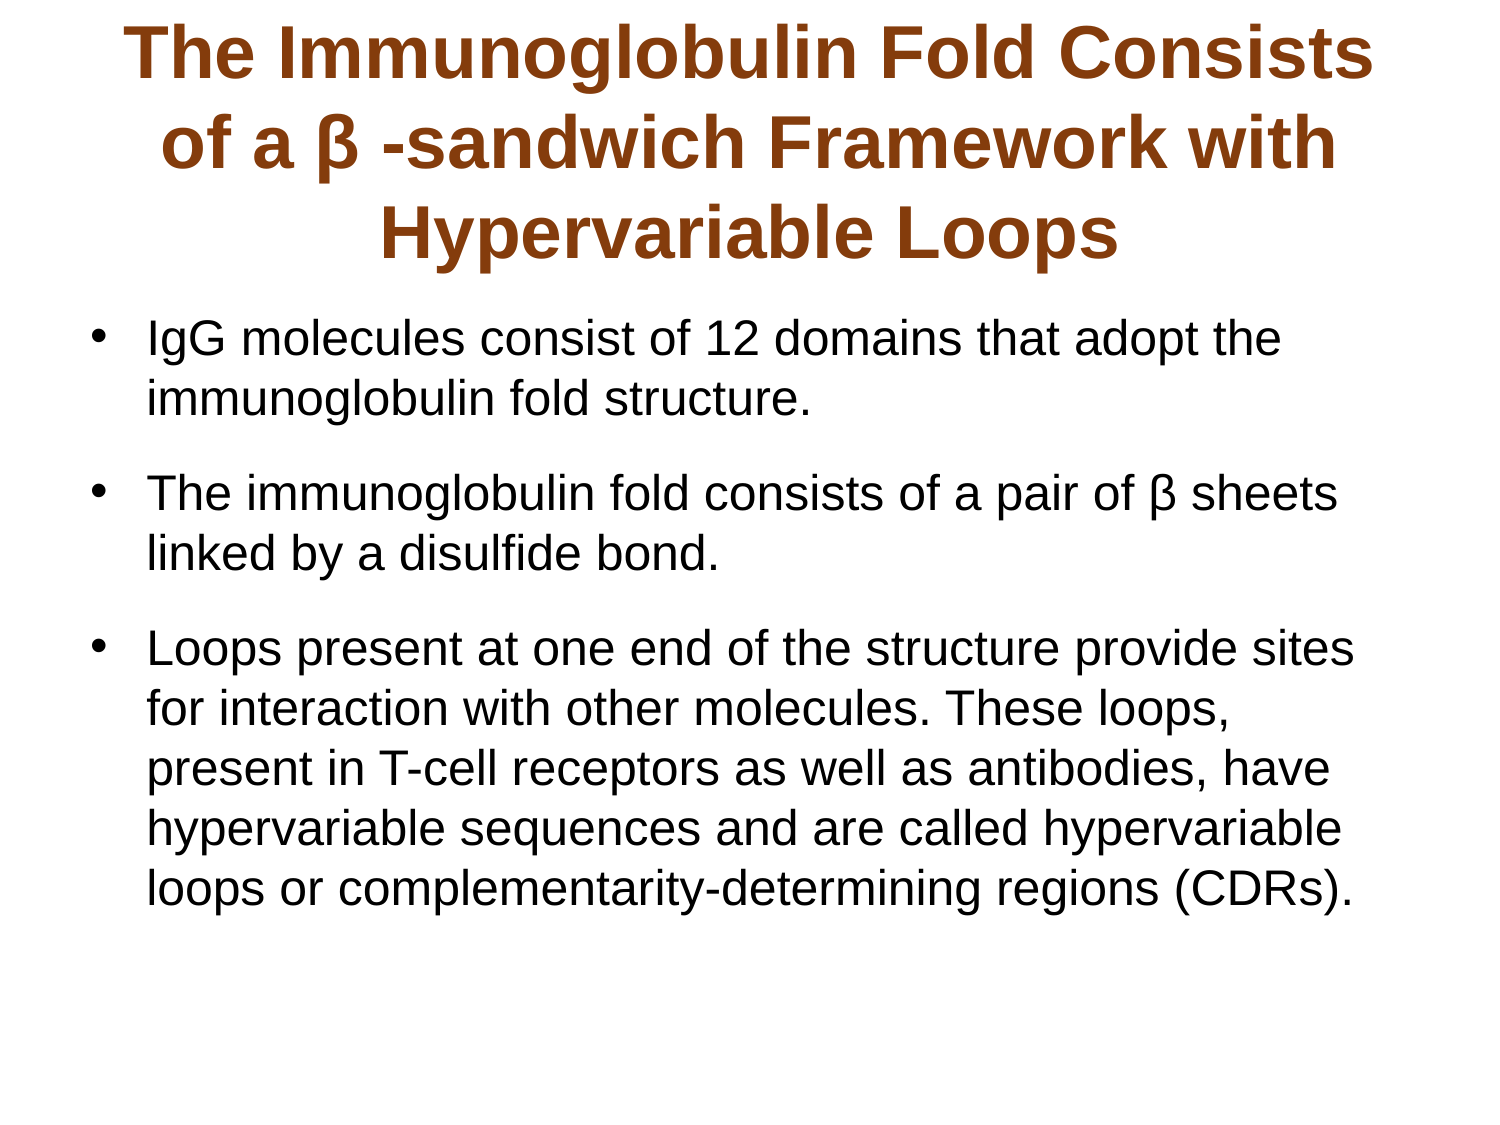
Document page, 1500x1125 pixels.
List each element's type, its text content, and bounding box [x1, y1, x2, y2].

title The Immunoglobulin Fold Consists of a β -sandwich Framework with Hypervariable Loops [75, 45, 1425, 233]
list IgG molecules consist of 12 domains that adopt the immunoglobulin fold structure. The immunoglobulin fold consists of a pair of β sheets linked by a disulfide bond. Loops present at one end of the structure provide sites for interaction with other molecules. These loops, present in T-cell receptors as well as antibodies, have hypervariable sequences and are called hypervariable loops or complementarity-determining regions (CDRs). [75, 297, 1425, 1041]
